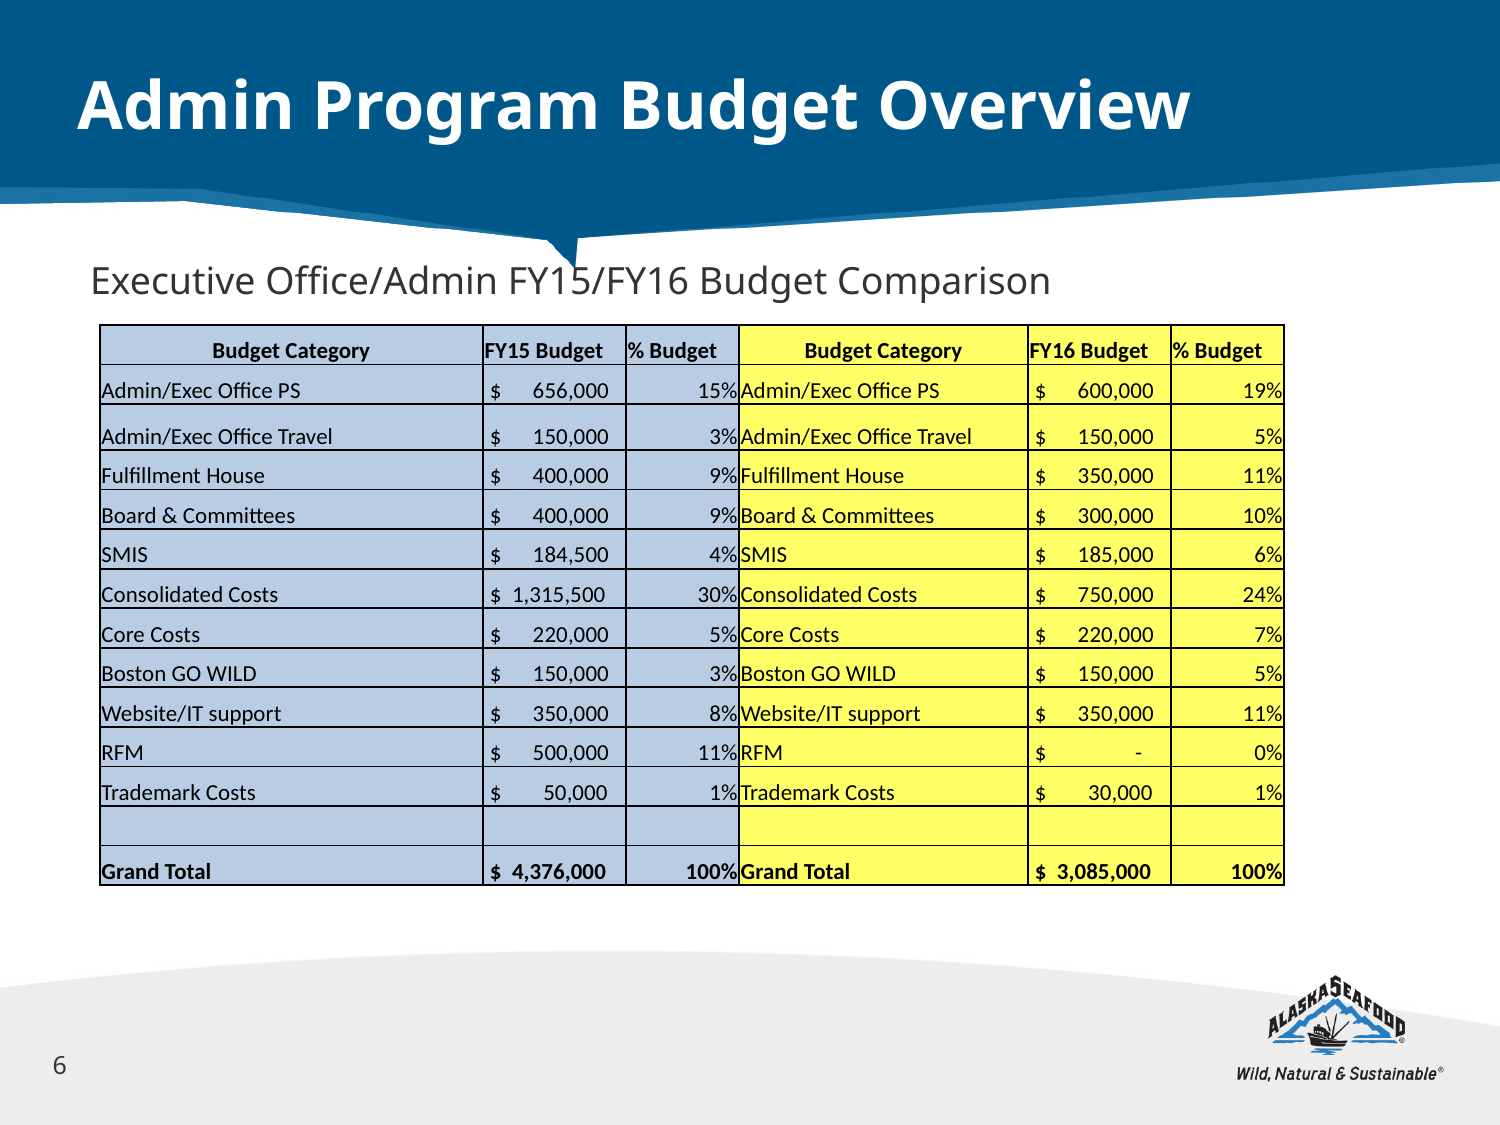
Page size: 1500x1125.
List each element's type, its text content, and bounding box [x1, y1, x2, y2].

table_cell RFM [740, 728, 1027, 766]
table_cell [1029, 807, 1170, 845]
table_cell 5% [1172, 649, 1283, 686]
table_cell [484, 807, 625, 845]
title Admin Program Budget Overview [62, 32, 1426, 151]
table_cell Consolidated Costs [740, 570, 1027, 607]
table_cell Core Costs [740, 609, 1027, 647]
table_cell $ 150,000 [484, 649, 625, 686]
table_cell Admin/Exec Office Travel [740, 405, 1027, 449]
table_cell 7% [1172, 609, 1283, 647]
table_cell $ 150,000 [1029, 649, 1170, 686]
table_cell 100% [1172, 846, 1283, 884]
table_cell 8% [627, 688, 738, 726]
table_header FY15 Budget [484, 326, 625, 364]
table_cell $ 350,000 [1029, 688, 1170, 726]
table_cell 11% [627, 728, 738, 766]
table_cell $ 656,000 [484, 365, 625, 403]
table_cell 5% [1172, 405, 1283, 449]
table_header % Budget [627, 326, 738, 364]
table_cell $ 185,000 [1029, 530, 1170, 568]
table_cell $ 350,000 [1029, 451, 1170, 489]
table_cell SMIS [740, 530, 1027, 568]
table_cell $ 184,500 [484, 530, 625, 568]
table_cell 9% [627, 490, 738, 528]
table_cell Grand Total [740, 846, 1027, 884]
table_cell 3% [627, 405, 738, 449]
table_cell Core Costs [101, 609, 482, 647]
table_cell $ 500,000 [484, 728, 625, 766]
table_cell 10% [1172, 490, 1283, 528]
table_cell 6% [1172, 530, 1283, 568]
table_cell $ 350,000 [484, 688, 625, 726]
table_cell 0% [1172, 728, 1283, 766]
table_cell $ - [1029, 728, 1170, 766]
table_cell 100% [627, 846, 738, 884]
table_cell 11% [1172, 451, 1283, 489]
table_cell Fulfillment House [740, 451, 1027, 489]
table_cell 1% [1172, 767, 1283, 805]
table_cell 9% [627, 451, 738, 489]
table_cell Trademark Costs [740, 767, 1027, 805]
table_cell [1172, 807, 1283, 845]
table_cell $ 150,000 [484, 405, 625, 449]
table_cell 15% [627, 365, 738, 403]
list Executive Office/Admin FY15/FY16 Budget Comparison [74, 249, 1426, 974]
table_cell Grand Total [101, 846, 482, 884]
slide_number 6 [37, 1012, 363, 1076]
table_cell 24% [1172, 570, 1283, 607]
table_cell $ 400,000 [484, 490, 625, 528]
table_cell $ 50,000 [484, 767, 625, 805]
table_header FY16 Budget [1029, 326, 1170, 364]
table_cell 1% [627, 767, 738, 805]
table_cell 11% [1172, 688, 1283, 726]
table_header Budget Category [740, 326, 1027, 364]
table_cell $ 3,085,000 [1029, 846, 1170, 884]
table_cell 3% [627, 649, 738, 686]
table_cell $ 150,000 [1029, 405, 1170, 449]
table_cell Board & Committees [101, 490, 482, 528]
table_header Budget Category [101, 326, 482, 364]
table_cell [101, 807, 482, 845]
table_cell Website/IT support [101, 688, 482, 726]
table_cell Admin/Exec Office Travel [101, 405, 482, 449]
table_cell Consolidated Costs [101, 570, 482, 607]
table_cell RFM [101, 728, 482, 766]
table_cell Trademark Costs [101, 767, 482, 805]
table_cell Boston GO WILD [101, 649, 482, 686]
table_cell $ 220,000 [484, 609, 625, 647]
table_header % Budget [1172, 326, 1283, 364]
table_cell $ 400,000 [484, 451, 625, 489]
table_cell $ 600,000 [1029, 365, 1170, 403]
table_cell Board & Committees [740, 490, 1027, 528]
table_cell Admin/Exec Office PS [740, 365, 1027, 403]
table_cell [740, 807, 1027, 845]
table_cell 5% [627, 609, 738, 647]
table_cell $ 220,000 [1029, 609, 1170, 647]
table_cell 19% [1172, 365, 1283, 403]
table_cell Admin/Exec Office PS [101, 365, 482, 403]
table_cell $ 1,315,500 [484, 570, 625, 607]
table_cell Boston GO WILD [740, 649, 1027, 686]
table_cell $ 750,000 [1029, 570, 1170, 607]
table_cell Fulfillment House [101, 451, 482, 489]
table_cell SMIS [101, 530, 482, 568]
table_cell $ 30,000 [1029, 767, 1170, 805]
table_cell 30% [627, 570, 738, 607]
picture [0, 0, 1500, 1125]
table_cell [627, 807, 738, 845]
table_cell $ 300,000 [1029, 490, 1170, 528]
table_cell Website/IT support [740, 688, 1027, 726]
table_cell $ 4,376,000 [484, 846, 625, 884]
table_cell 4% [627, 530, 738, 568]
